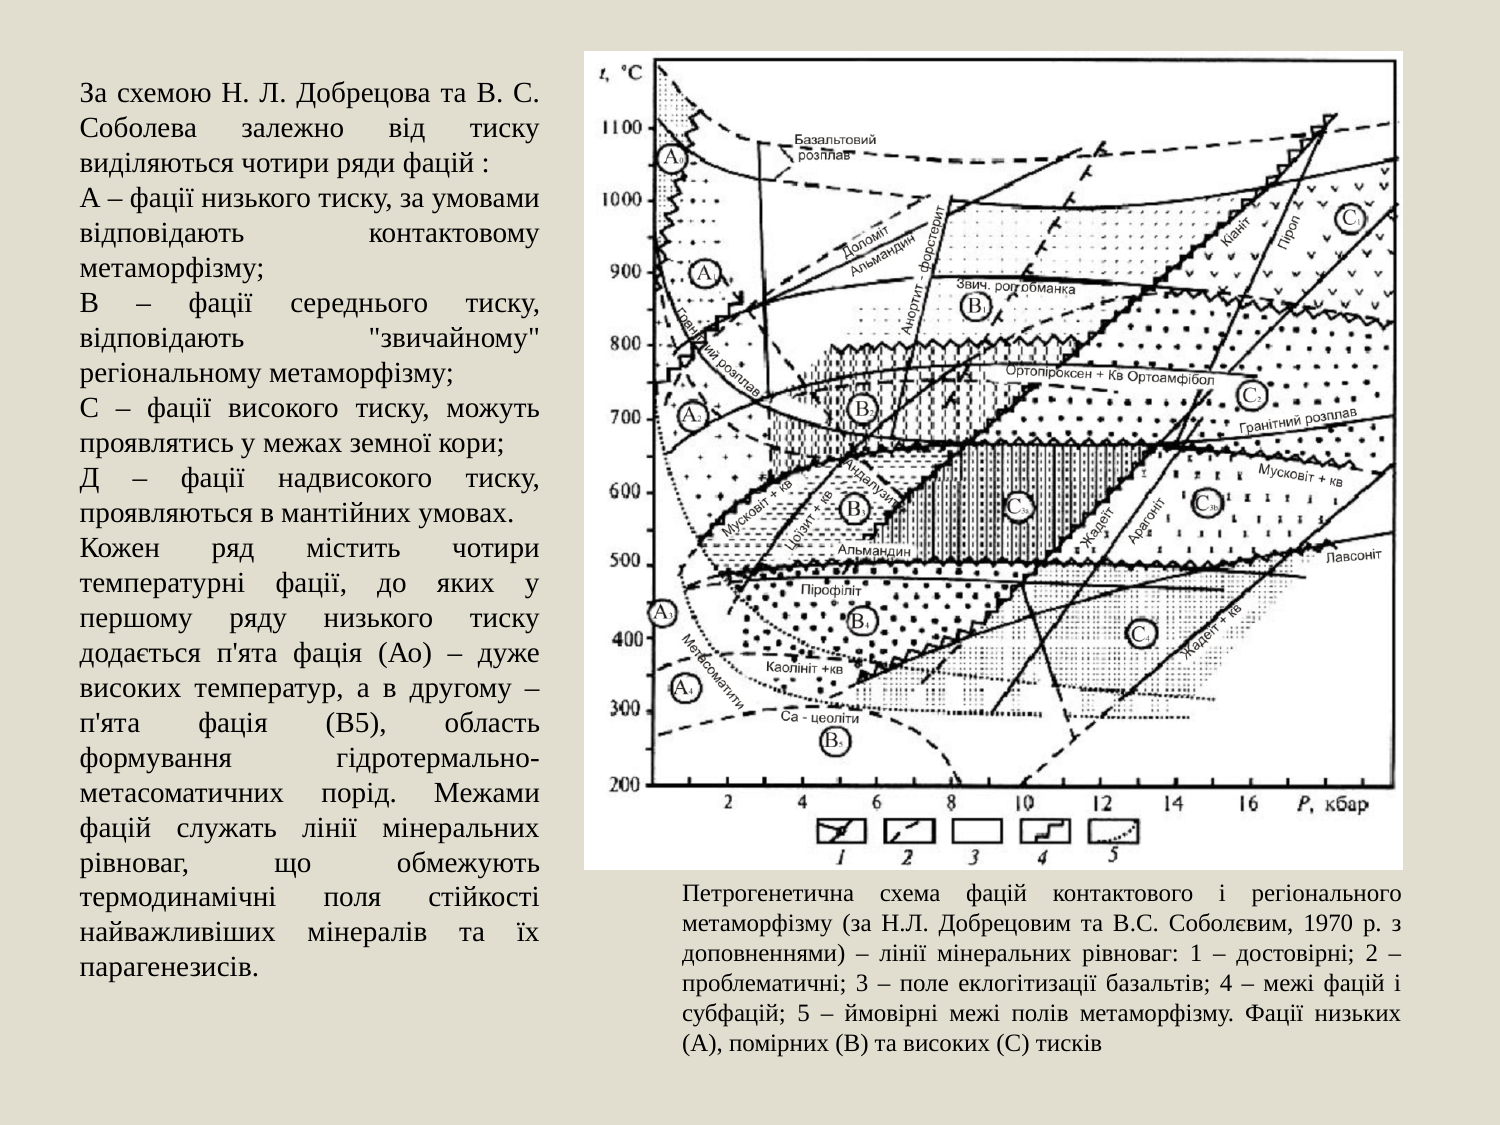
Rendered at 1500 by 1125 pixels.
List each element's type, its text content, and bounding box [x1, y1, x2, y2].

picture [584, 51, 1403, 870]
text_box За схемою Н. Л. Добрецова та В. С. Соболева залежно від тиску виділяються чотири ряди фацій : А – фації низького тиску, за умовами відповідають контактовому метаморфізму; В – фації середнього тиску, відповідають "звичайному" регіональному метаморфізму; С – фації високого тиску, можуть проявлятись у межах земної кори; Д – фації надвисокого тиску, проявляються в мантійних умовах. Кожен ряд містить чотири температурні фації, до яких у першому ряду низького тиску додається п'ята фація (Ао) – дуже високих температур, а в другому – п'ята фація (В5), область формування гідротермально-метасоматичних порід. Межами фацій служать лінії мінеральних рівноваг, що обмежують термодинамічні поля стійкості найважливіших мінералів та їх парагенезисів. [64, 66, 555, 991]
text_box Петрогенетична схема фацій контактового і регіонального метаморфізму (за Н.Л. Добрецовим та В.С. Соболєвим, 1970 р. з доповненнями) – лінії мінеральних рівноваг: 1 – достовірні; 2 – проблематичні; 3 – поле еклогітизації базальтів; 4 – межі фацій і субфацій; 5 – ймовірні межі полів метаморфізму. Фації низьких (А), помірних (В) та високих (С) тисків [667, 869, 1418, 1064]
